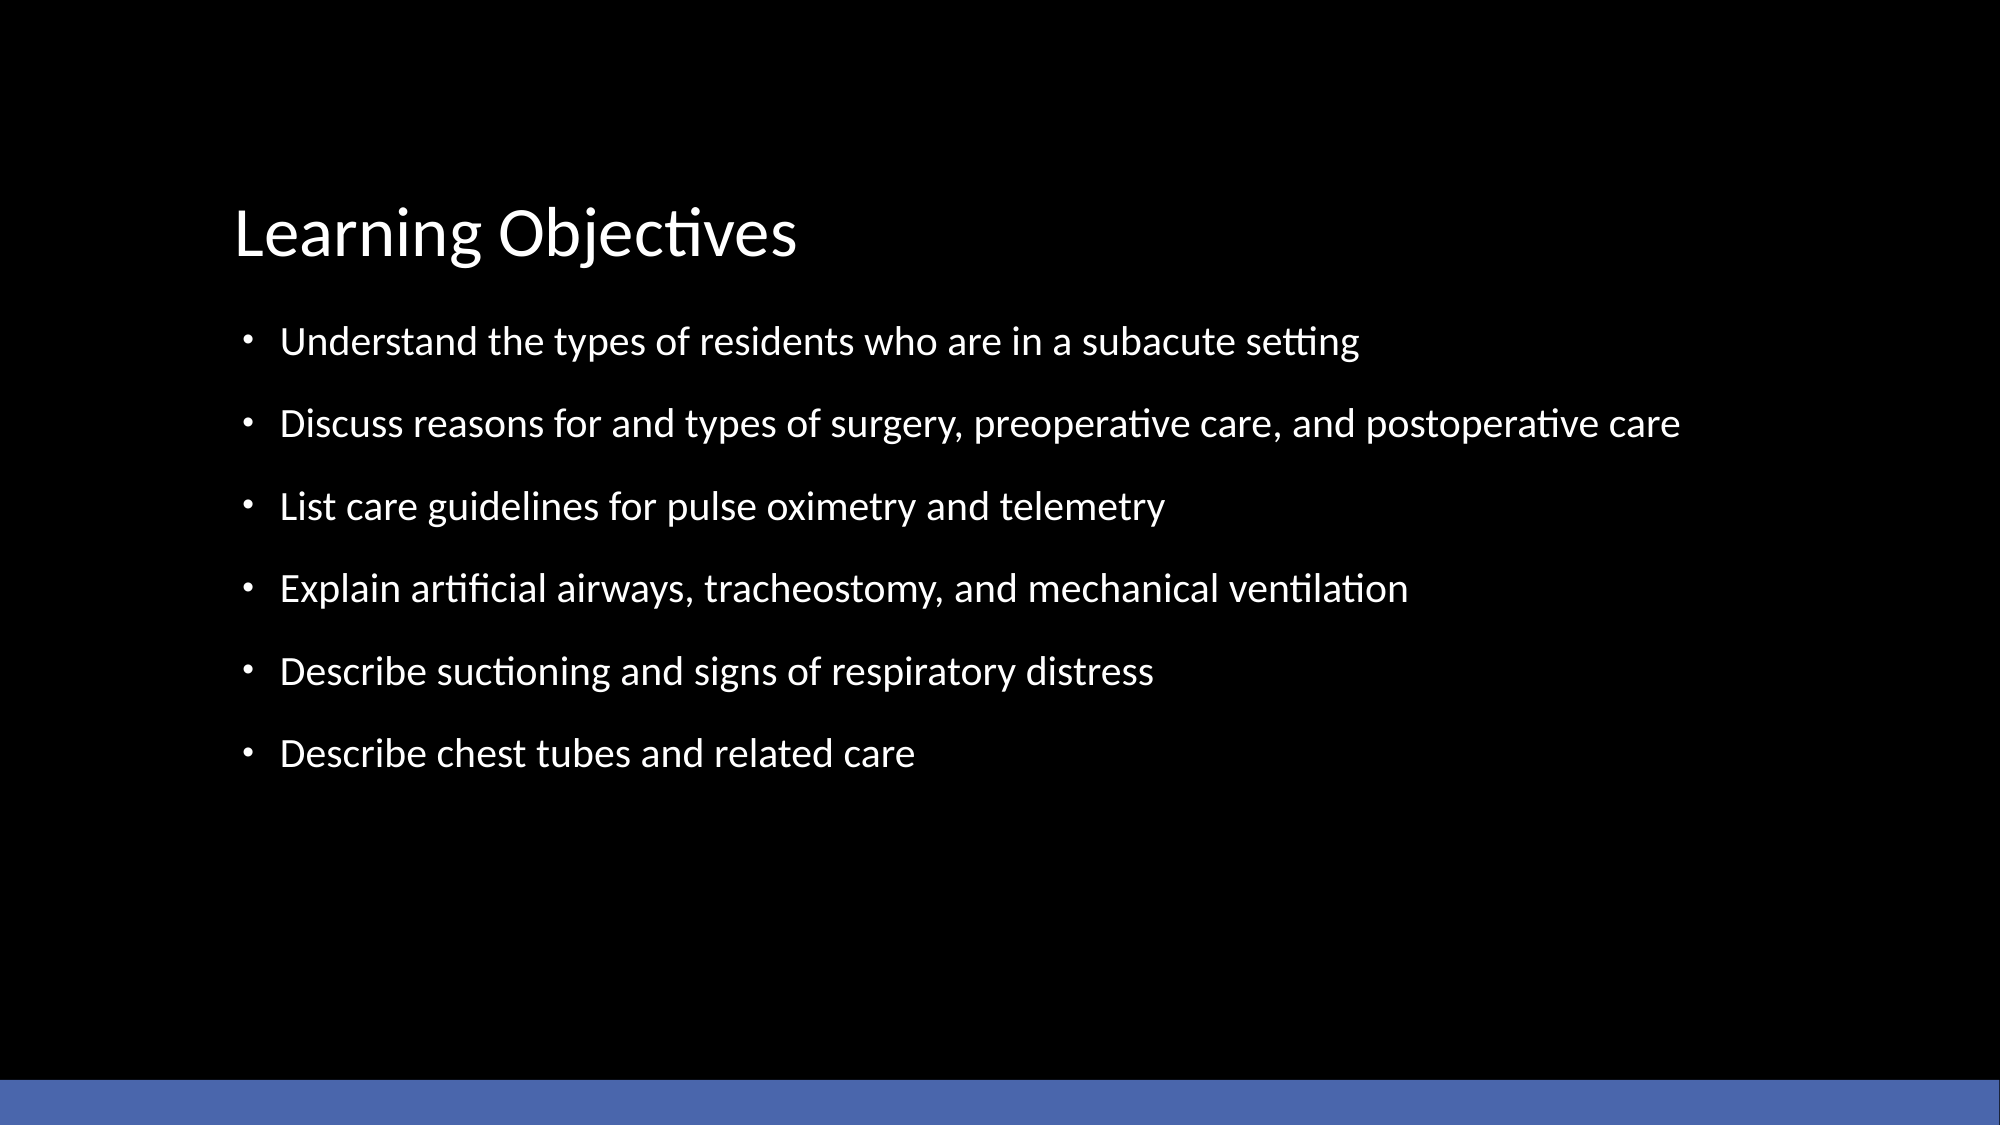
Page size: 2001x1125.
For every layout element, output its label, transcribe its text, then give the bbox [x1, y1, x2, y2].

title Learning Objectives [219, 76, 1780, 279]
list Understand the types of residents who are in a subacute setting Discuss reasons for and types of surgery, preoperative care, and postoperative care List care guidelines for pulse oximetry and telemetry Explain artificial airways, tracheostomy, and mechanical ventilation Describe suctioning and signs of respiratory distress Describe chest tubes and related care [219, 311, 1780, 990]
